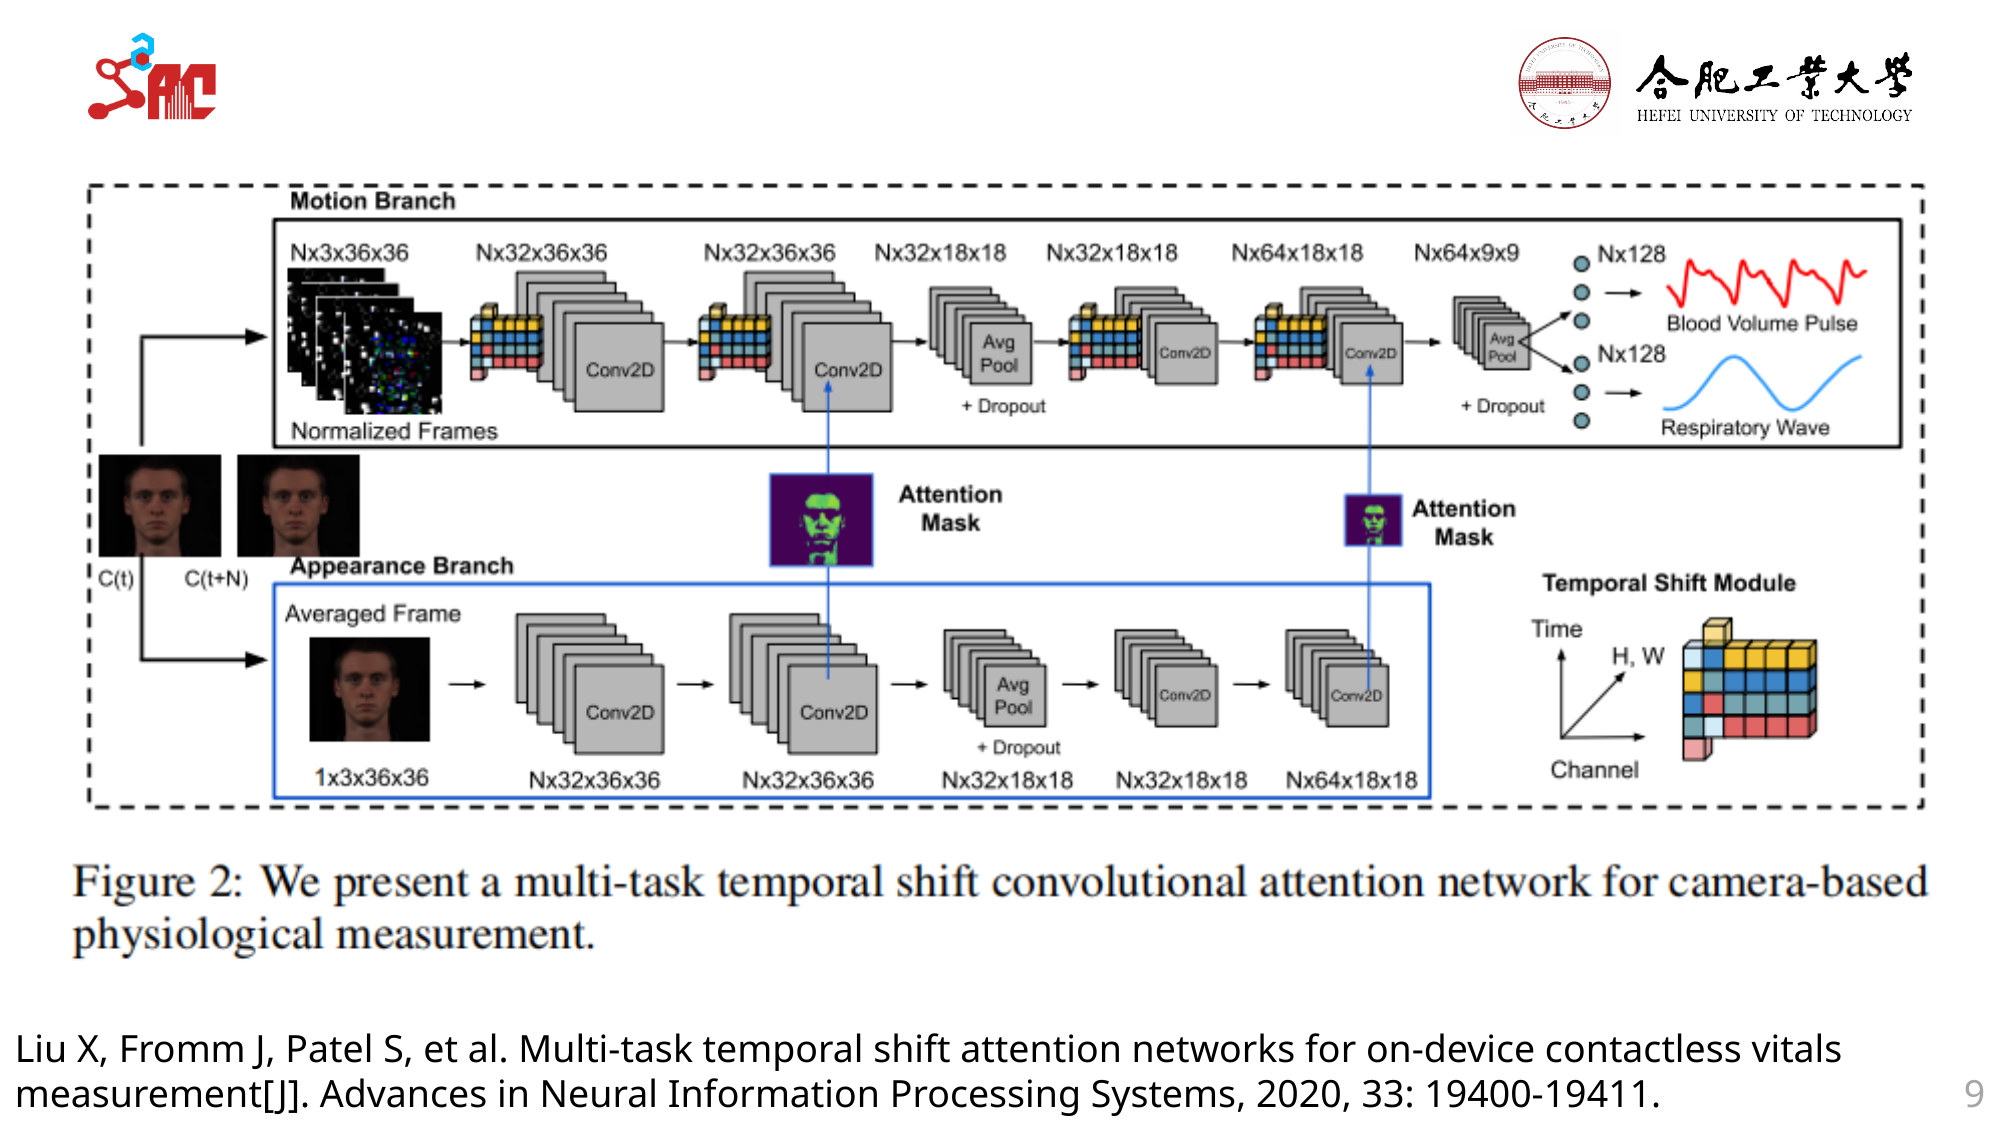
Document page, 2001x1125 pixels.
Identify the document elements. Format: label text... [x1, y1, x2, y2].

picture [13, 12, 1986, 989]
text_box Liu X, Fromm J, Patel S, et al. Multi-task temporal shift attention networks for on-device contactless vitals measurement[J]. Advances in Neural Information Processing Systems, 2020, 33: 19400-19411. [0, 1017, 2000, 1123]
